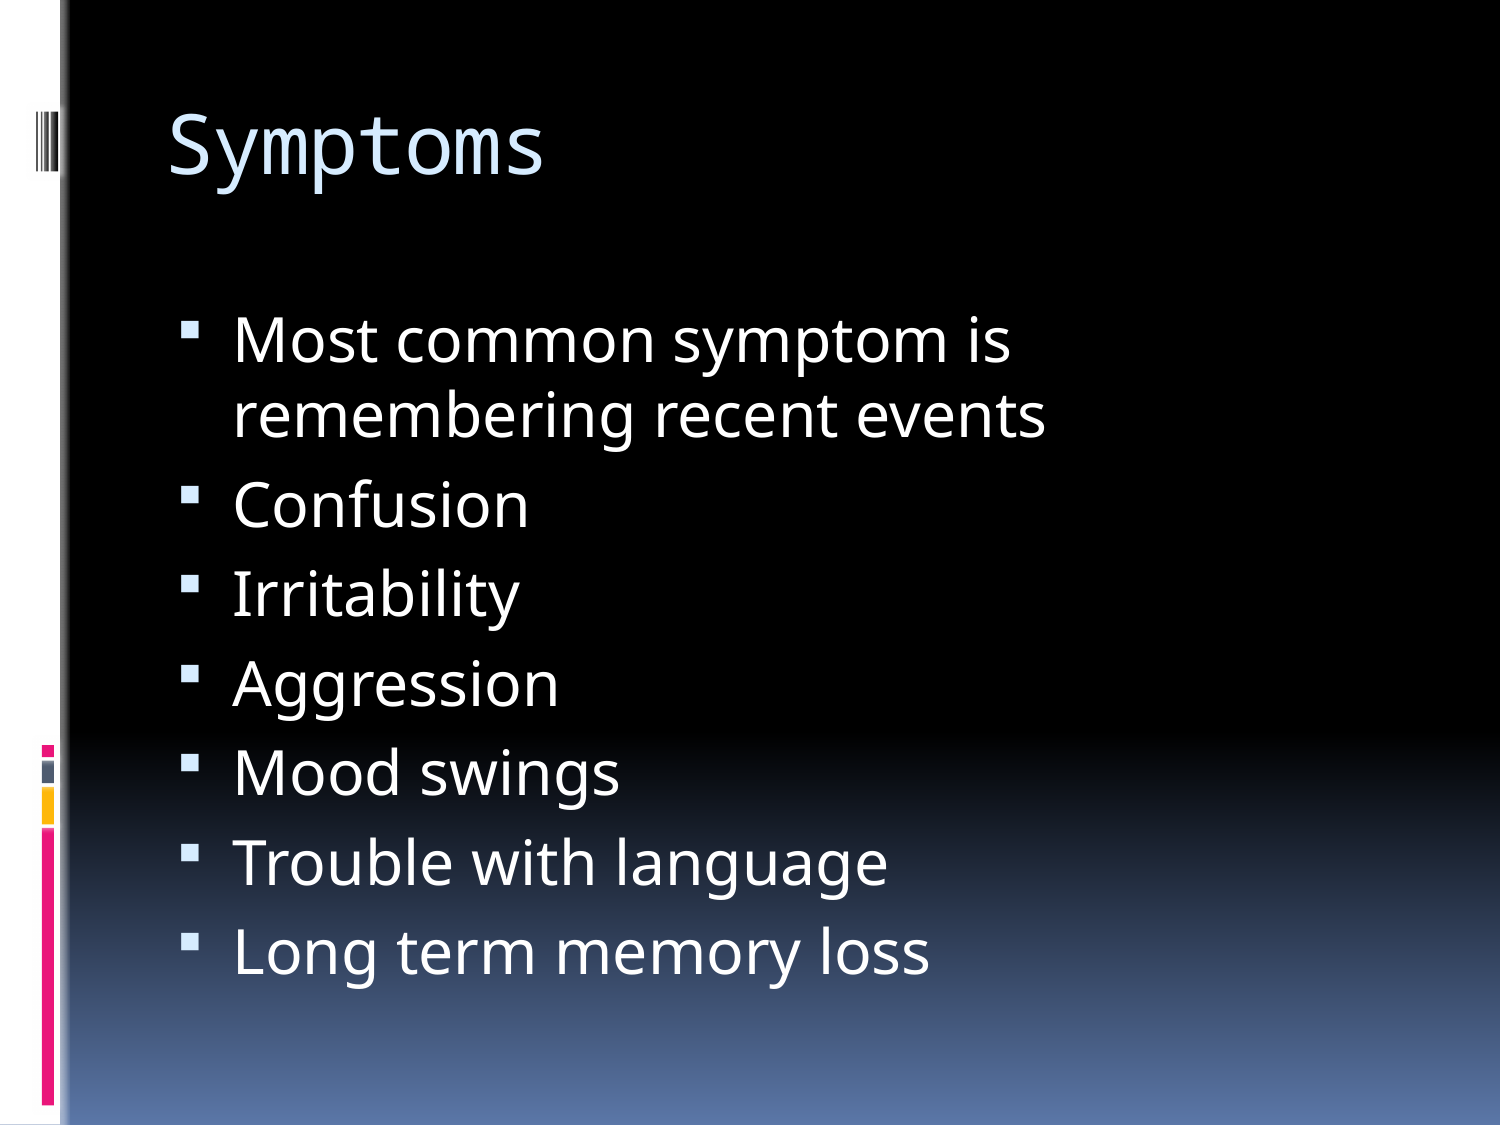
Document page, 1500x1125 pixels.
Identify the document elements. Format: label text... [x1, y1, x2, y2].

list Most common symptom is remembering recent events Confusion Irritability Aggression Mood swings Trouble with language Long term memory loss [149, 292, 1426, 1043]
title Symptoms [150, 84, 1425, 235]
